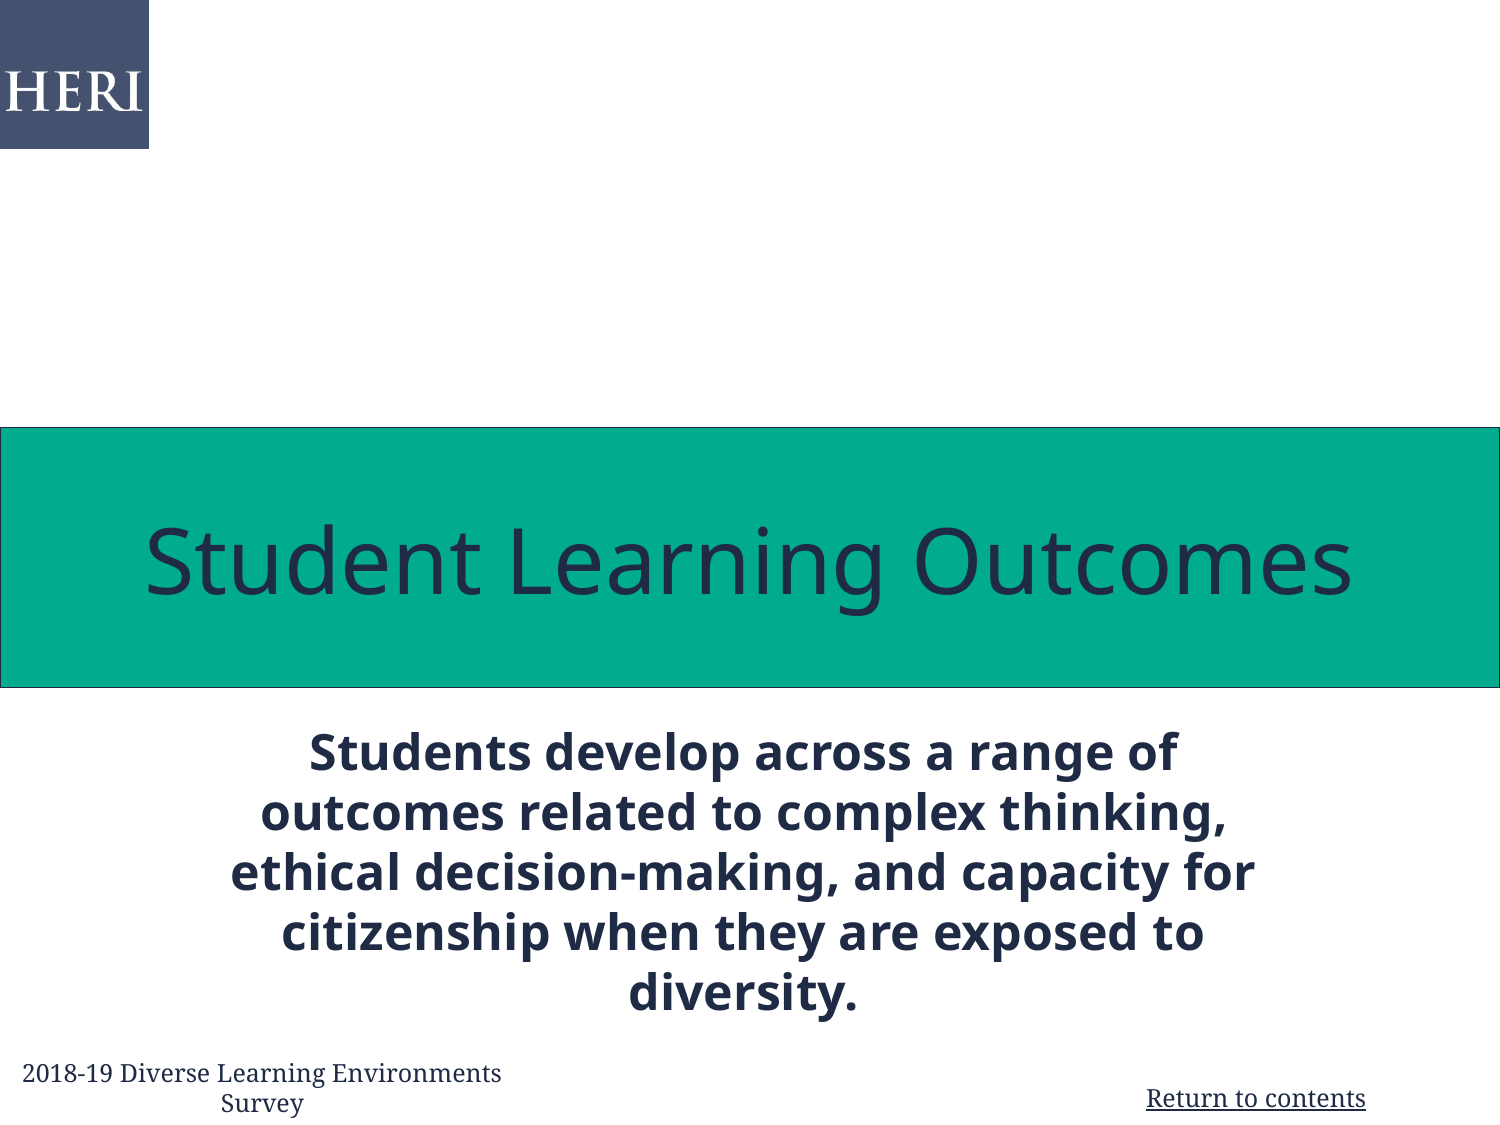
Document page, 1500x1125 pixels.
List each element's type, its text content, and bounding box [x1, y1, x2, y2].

footer 2018-19 Diverse Learning Environments Survey [0, 1049, 526, 1125]
text_box Student Learning Outcomes [0, 427, 1500, 688]
subtitle Students develop across a range of outcomes related to complex thinking, ethical decision-making, and capacity for citizenship when they are exposed to diversity. [199, 712, 1288, 963]
picture [0, 0, 149, 149]
